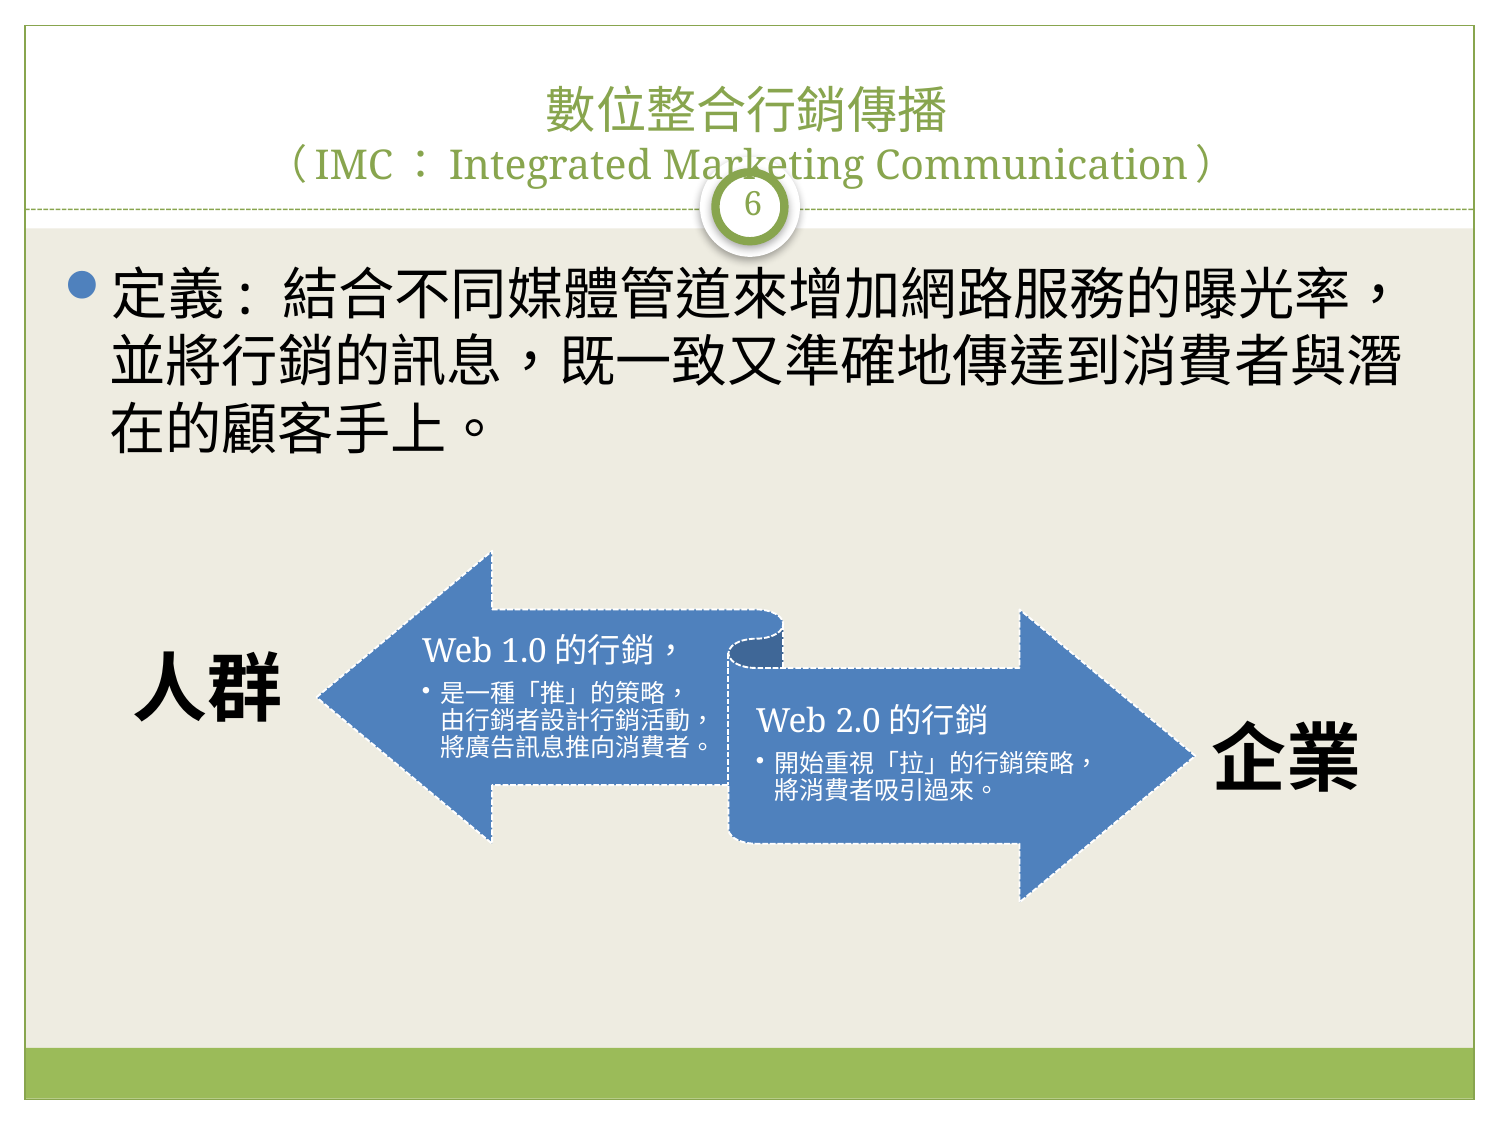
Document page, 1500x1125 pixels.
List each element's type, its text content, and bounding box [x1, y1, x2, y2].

slide_number 6 [715, 168, 791, 241]
list 定義: 結合不同媒體管道來增加網路服務的曝光率，並將行銷的訊息，既一致又準確地傳達到消費者與潛在的顧客手上。 [49, 250, 1445, 469]
text_box 人群 [118, 632, 298, 738]
title 數位整合行銷傳播 （IMC：Integrated Marketing Communication） [46, 70, 1447, 195]
text_box 企業 [1202, 703, 1376, 808]
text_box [316, 421, 1196, 1032]
